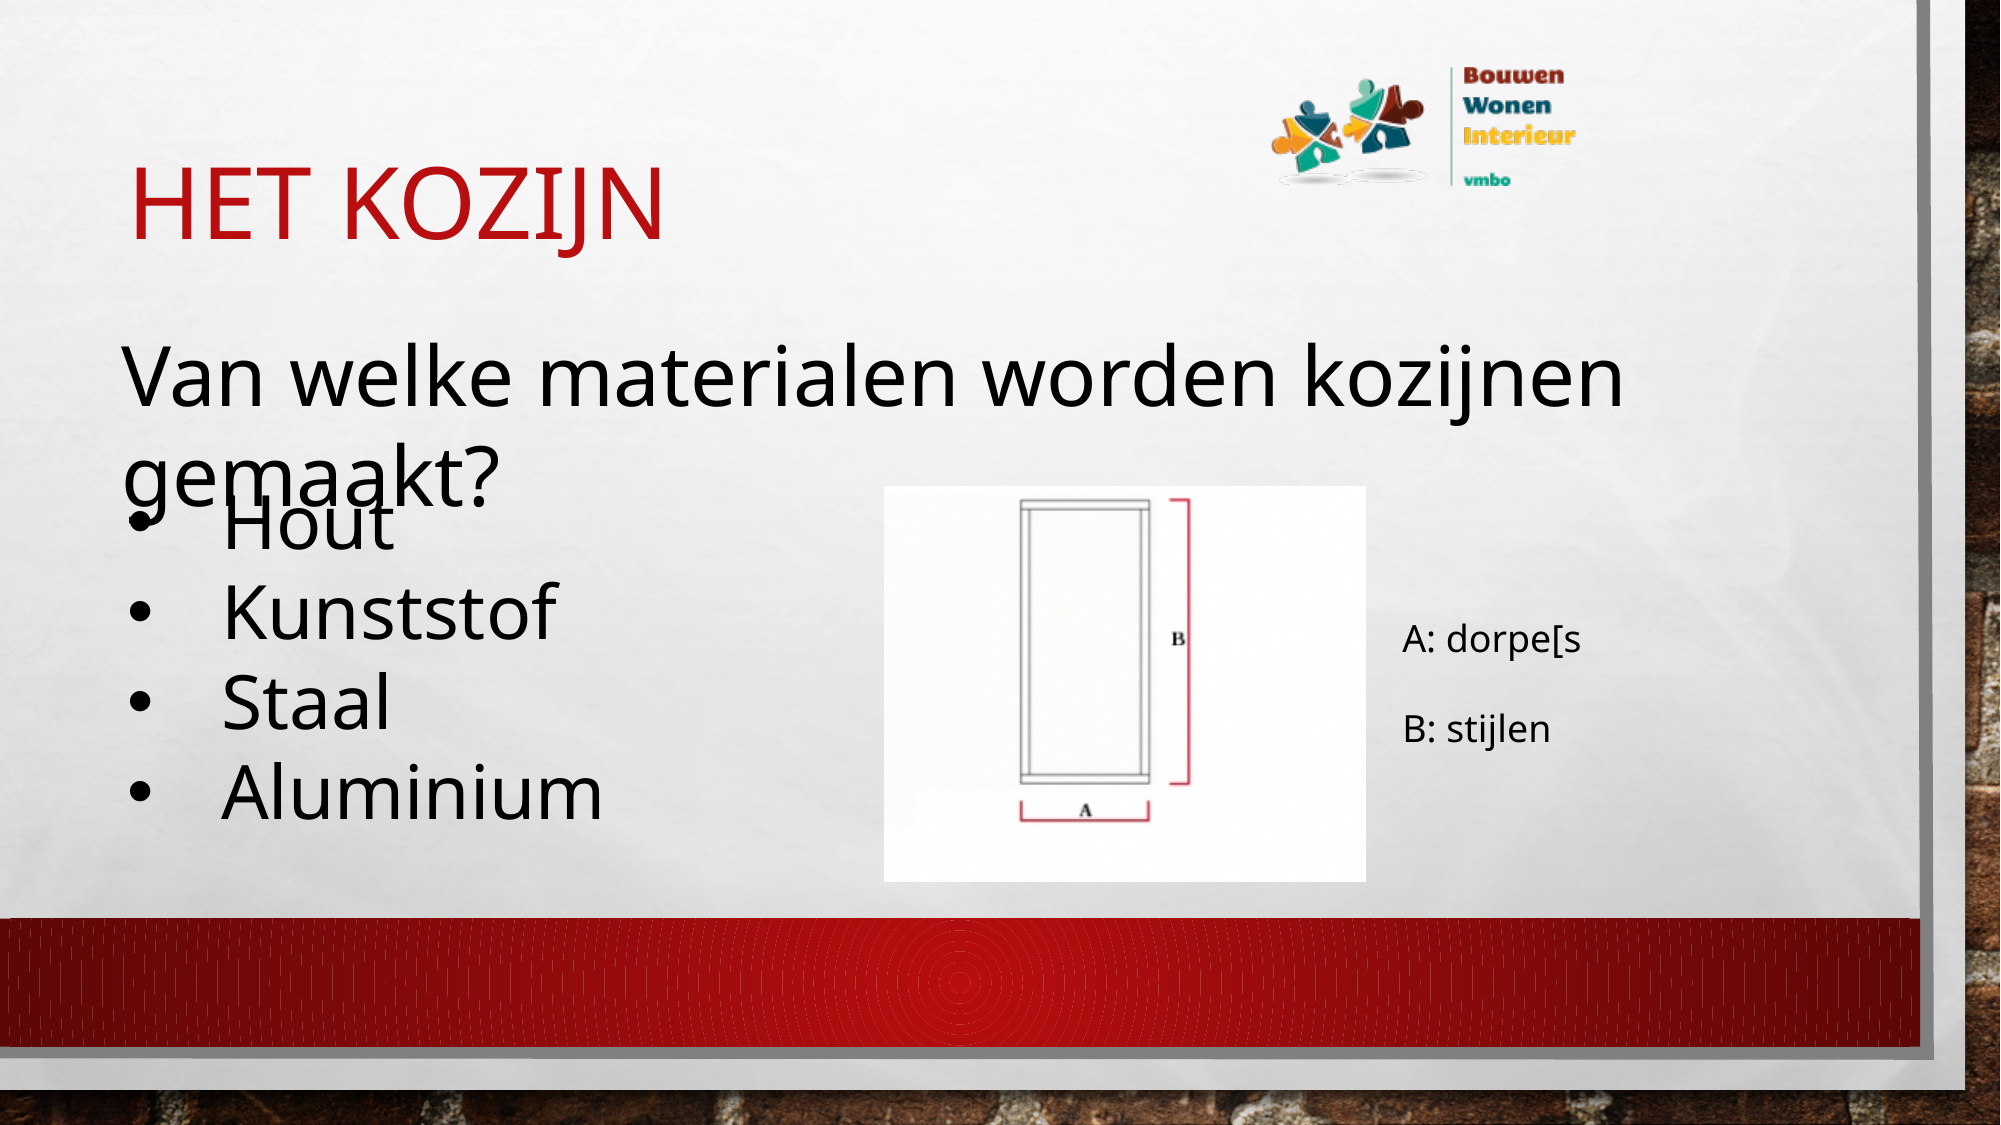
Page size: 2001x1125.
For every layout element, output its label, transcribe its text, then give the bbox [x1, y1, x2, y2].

text_box A: dorpe[s B: stijlen [1387, 608, 1803, 758]
text_box Van welke materialen worden kozijnen gemaakt? [106, 316, 1886, 531]
picture [0, 0, 2000, 1125]
text_box Hout Kunststof Staal Aluminium [112, 467, 1278, 843]
title Het kozijn [112, 112, 1818, 302]
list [884, 485, 1367, 882]
picture [1271, 67, 1576, 187]
